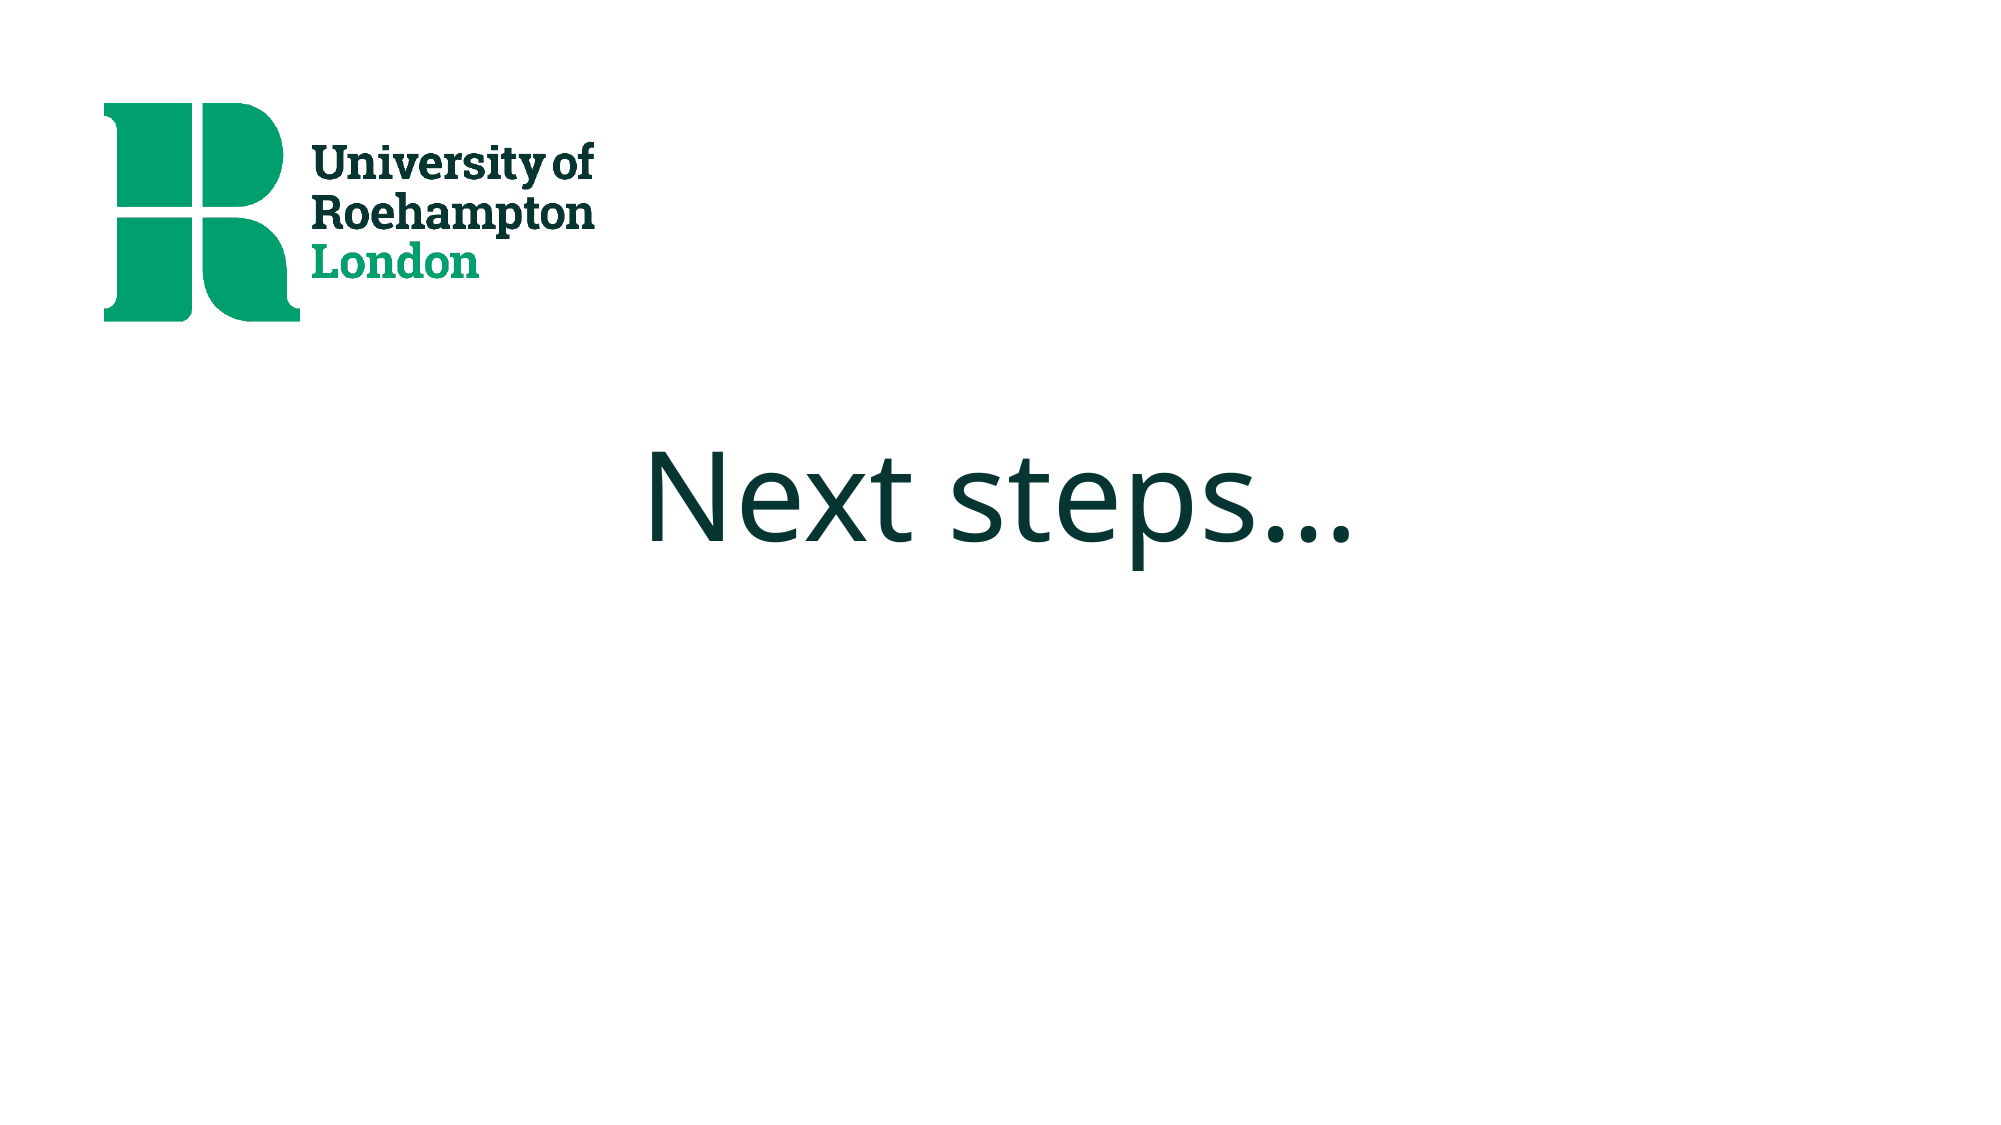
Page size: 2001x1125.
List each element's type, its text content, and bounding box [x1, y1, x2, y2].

title Next steps… [249, 184, 1750, 576]
picture [0, 0, 698, 425]
